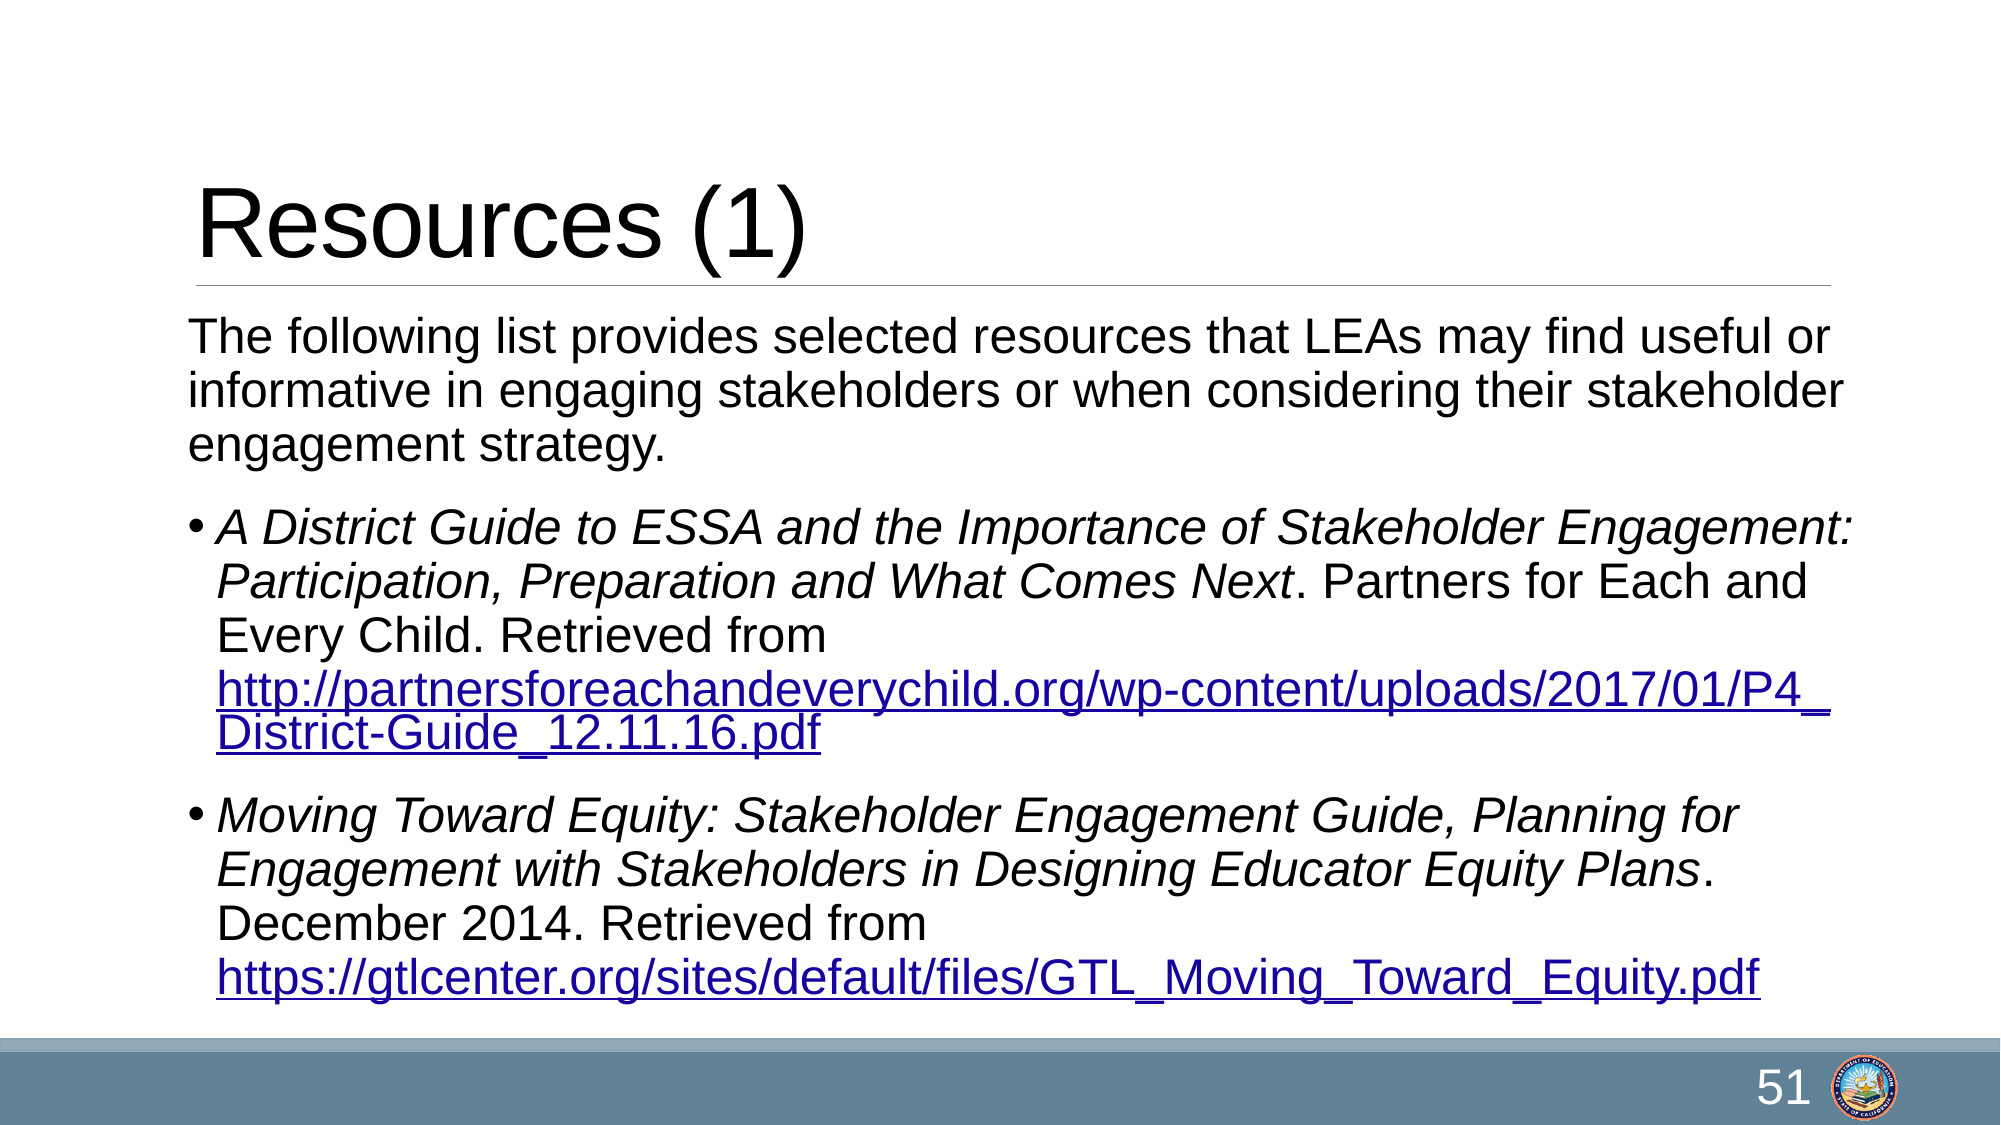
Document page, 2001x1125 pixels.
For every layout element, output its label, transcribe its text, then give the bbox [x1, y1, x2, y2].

title Resources (1) [180, 47, 1830, 285]
list The following list provides selected resources that LEAs may find useful or informative in engaging stakeholders or when considering their stakeholder engagement strategy. A District Guide to ESSA and the Importance of Stakeholder Engagement: Participation, Preparation and What Comes Next. Partners for Each and Every Child. Retrieved from http://partnersforeachandeverychild.org/wp-content/uploads/2017/01/P4_District-Guide_12.11.16.pdf Moving Toward Equity: Stakeholder Engagement Guide, Planning for Engagement with Stakeholders in Designing Educator Equity Plans. December 2014. Retrieved from https://gtlcenter.org/sites/default/files/GTL_Moving_Toward_Equity.pdf [180, 302, 1867, 1031]
slide_number 51 [1611, 1054, 1827, 1115]
picture [1831, 1055, 1899, 1122]
